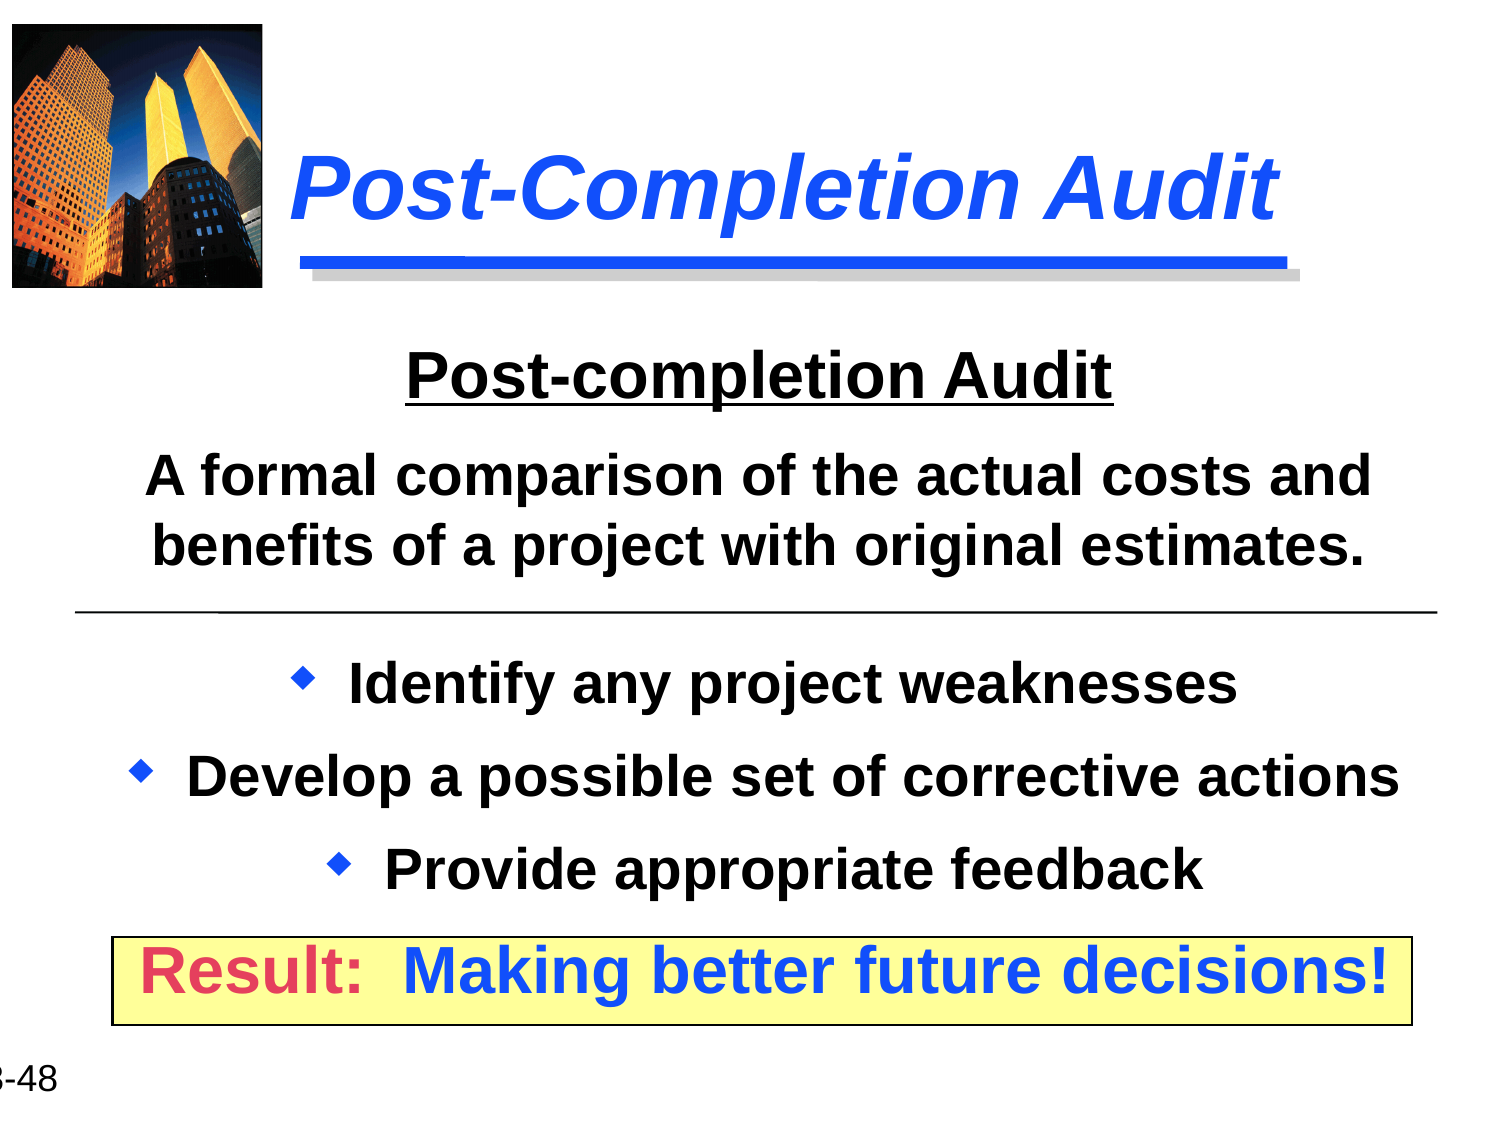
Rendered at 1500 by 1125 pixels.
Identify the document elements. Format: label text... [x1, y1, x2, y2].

list Identify any project weaknesses Develop a possible set of corrective actions Provide appropriate feedback Result: Making better future decisions! [75, 637, 1438, 1075]
list Post-completion Audit A formal comparison of the actual costs and benefits of a project with original estimates. [75, 613, 1425, 625]
title Post-Completion Audit [275, 78, 1388, 288]
list Post-completion Audit A formal comparison of the actual costs and benefits of a project with original estimates. [75, 324, 1425, 612]
picture [12, 24, 263, 288]
